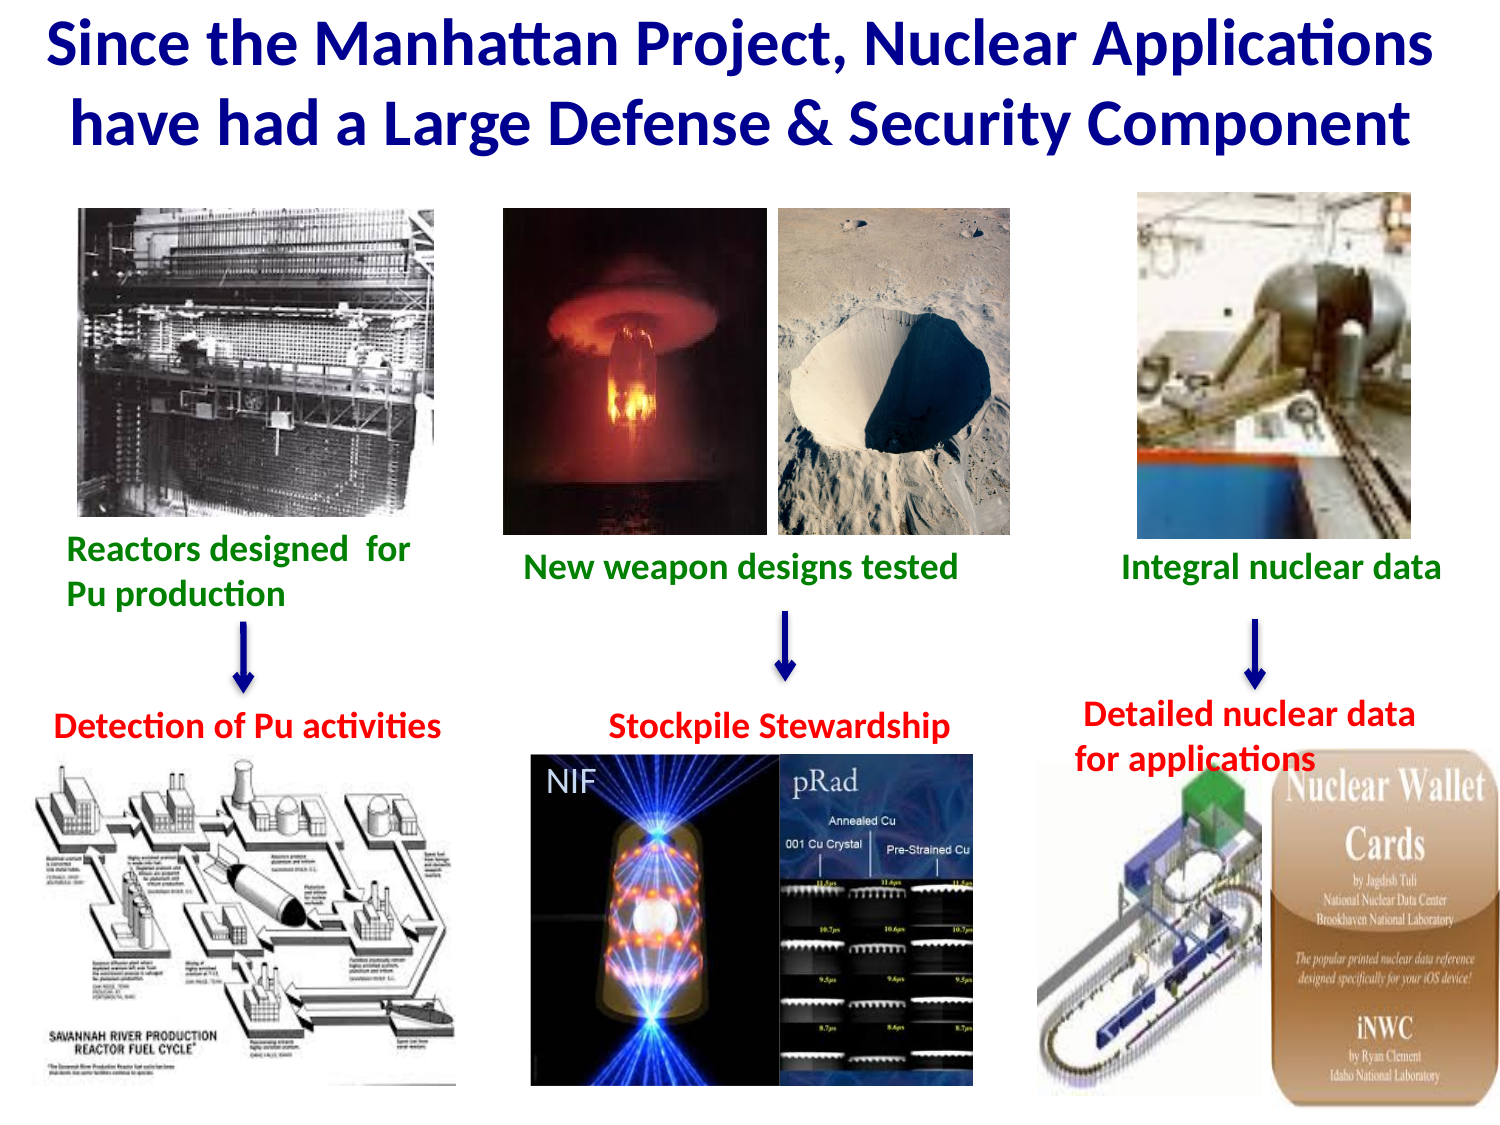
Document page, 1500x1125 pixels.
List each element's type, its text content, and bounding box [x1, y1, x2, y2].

picture [31, 753, 456, 1087]
picture [1137, 192, 1411, 539]
text_box Detailed nuclear data for applications [1060, 681, 1440, 761]
text_box Stockpile Stewardship [585, 694, 966, 754]
picture [77, 208, 434, 518]
text_box New weapon designs tested [508, 538, 975, 594]
picture [1269, 748, 1500, 1111]
picture [1037, 761, 1263, 1096]
text_box Reactors designed for Pu production [51, 516, 435, 622]
title Since the Manhattan Project, Nuclear Applications have had a Large Defense & Security Component [0, 0, 1491, 173]
text_box NIF [531, 748, 612, 794]
picture [488, 754, 974, 1087]
text_box Integral nuclear data [1106, 535, 1458, 595]
picture [777, 208, 1010, 535]
text_box Detection of Pu activities [30, 693, 458, 754]
picture [503, 208, 767, 535]
